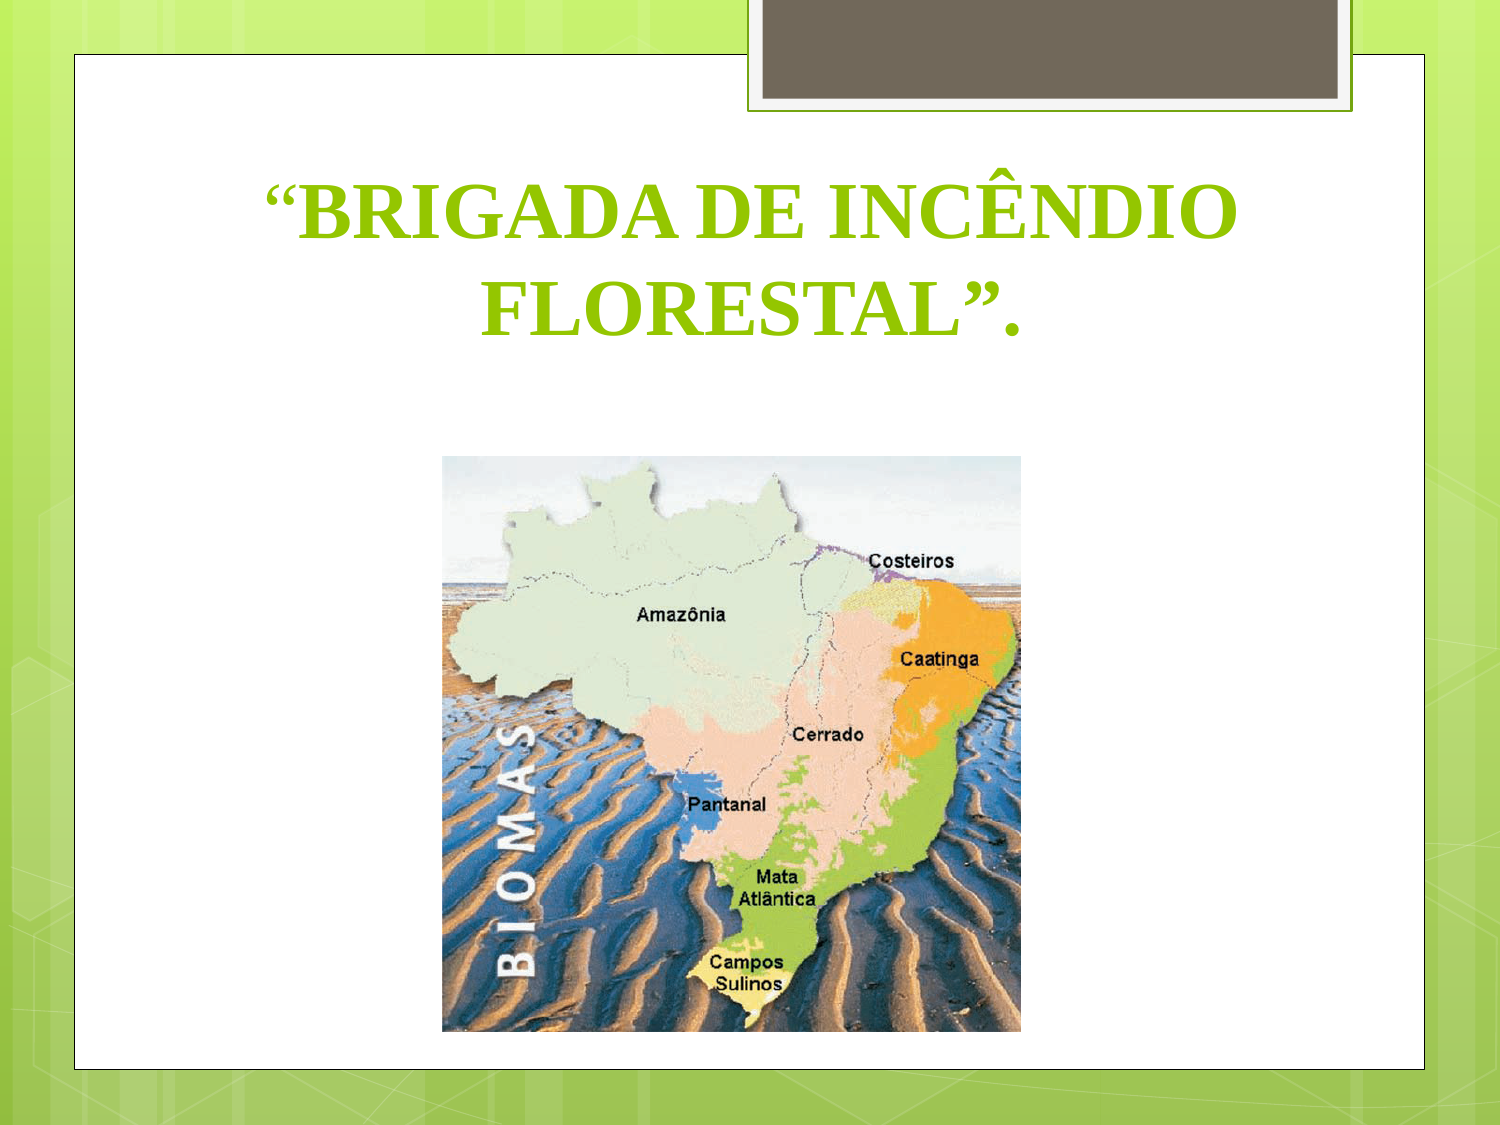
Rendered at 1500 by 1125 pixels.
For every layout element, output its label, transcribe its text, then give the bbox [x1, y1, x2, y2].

title “BRIGADA DE INCÊNDIO FLORESTAL”. [76, 149, 1427, 457]
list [442, 455, 1021, 1032]
